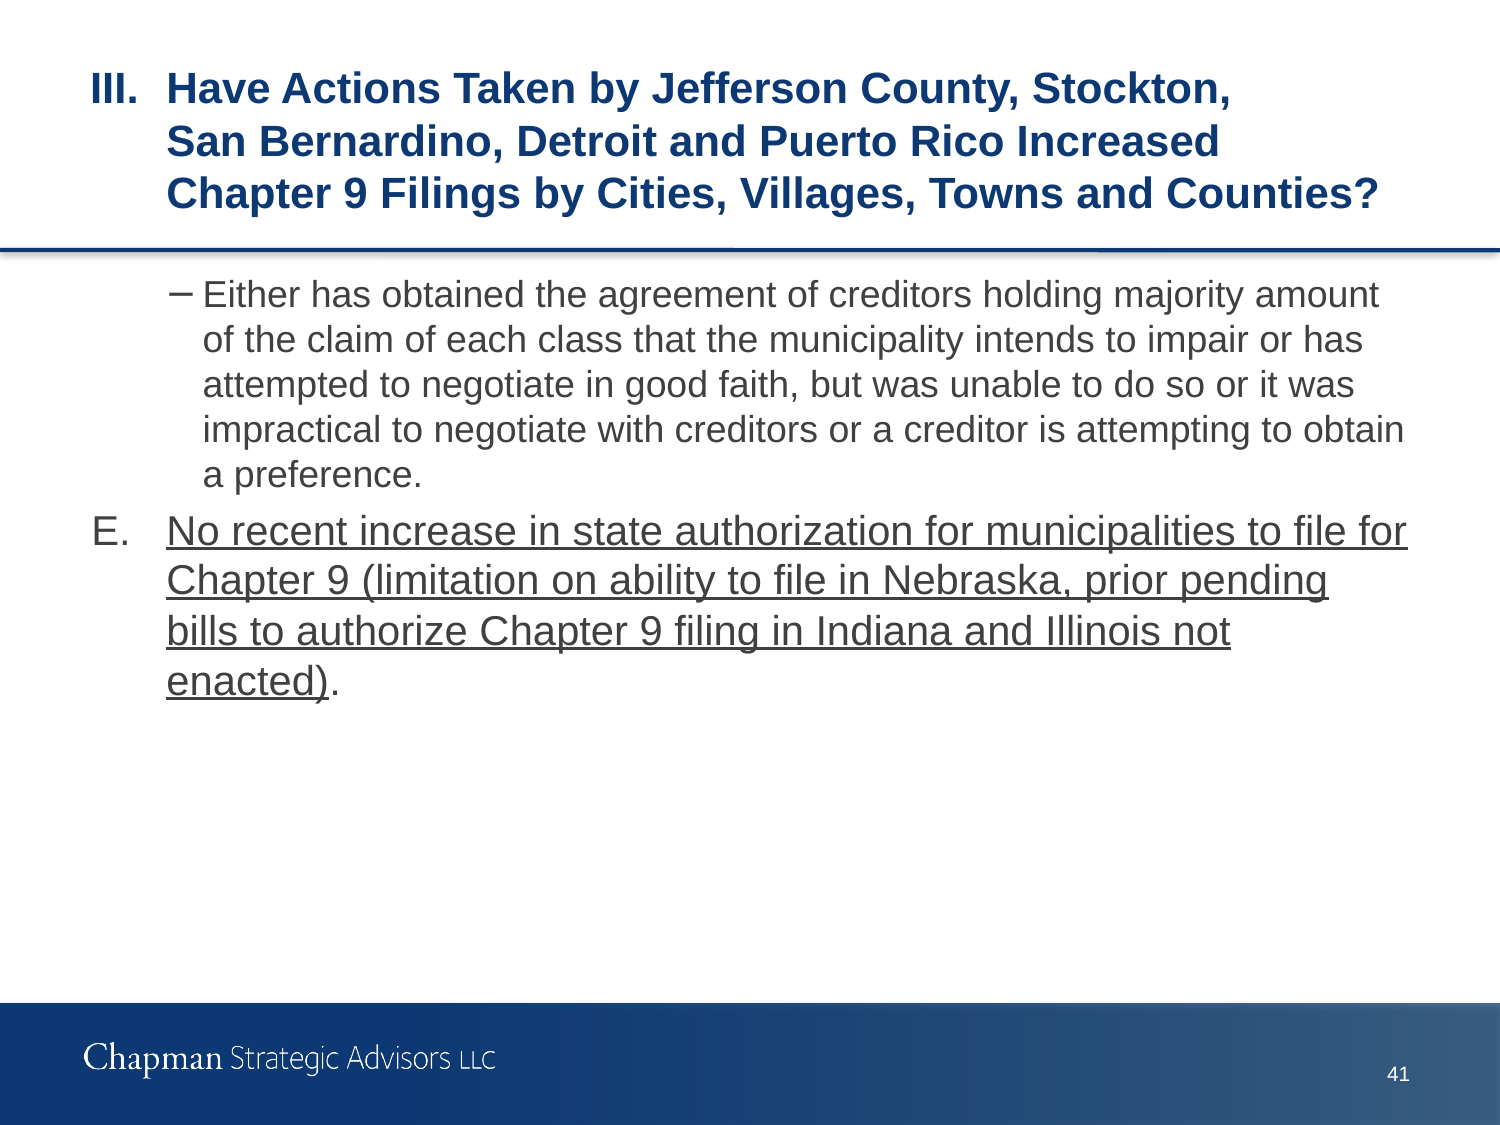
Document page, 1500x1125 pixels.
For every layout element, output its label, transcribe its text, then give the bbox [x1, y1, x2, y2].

title III. Have Actions Taken by Jefferson County, Stockton, San Bernardino, Detroit and Puerto Rico Increased Chapter 9 Filings by Cities, Villages, Towns and Counties? [75, 45, 1425, 233]
list Either has obtained the agreement of creditors holding majority amount of the claim of each class that the municipality intends to impair or has attempted to negotiate in good faith, but was unable to do so or it was impractical to negotiate with creditors or a creditor is attempting to obtain a preference. E. No recent increase in state authorization for municipalities to file for Chapter 9 (limitation on ability to file in Nebraska, prior pending bills to authorize Chapter 9 filing in Indiana and Illinois not enacted). [75, 262, 1425, 1005]
slide_number 41 [1074, 1052, 1425, 1113]
